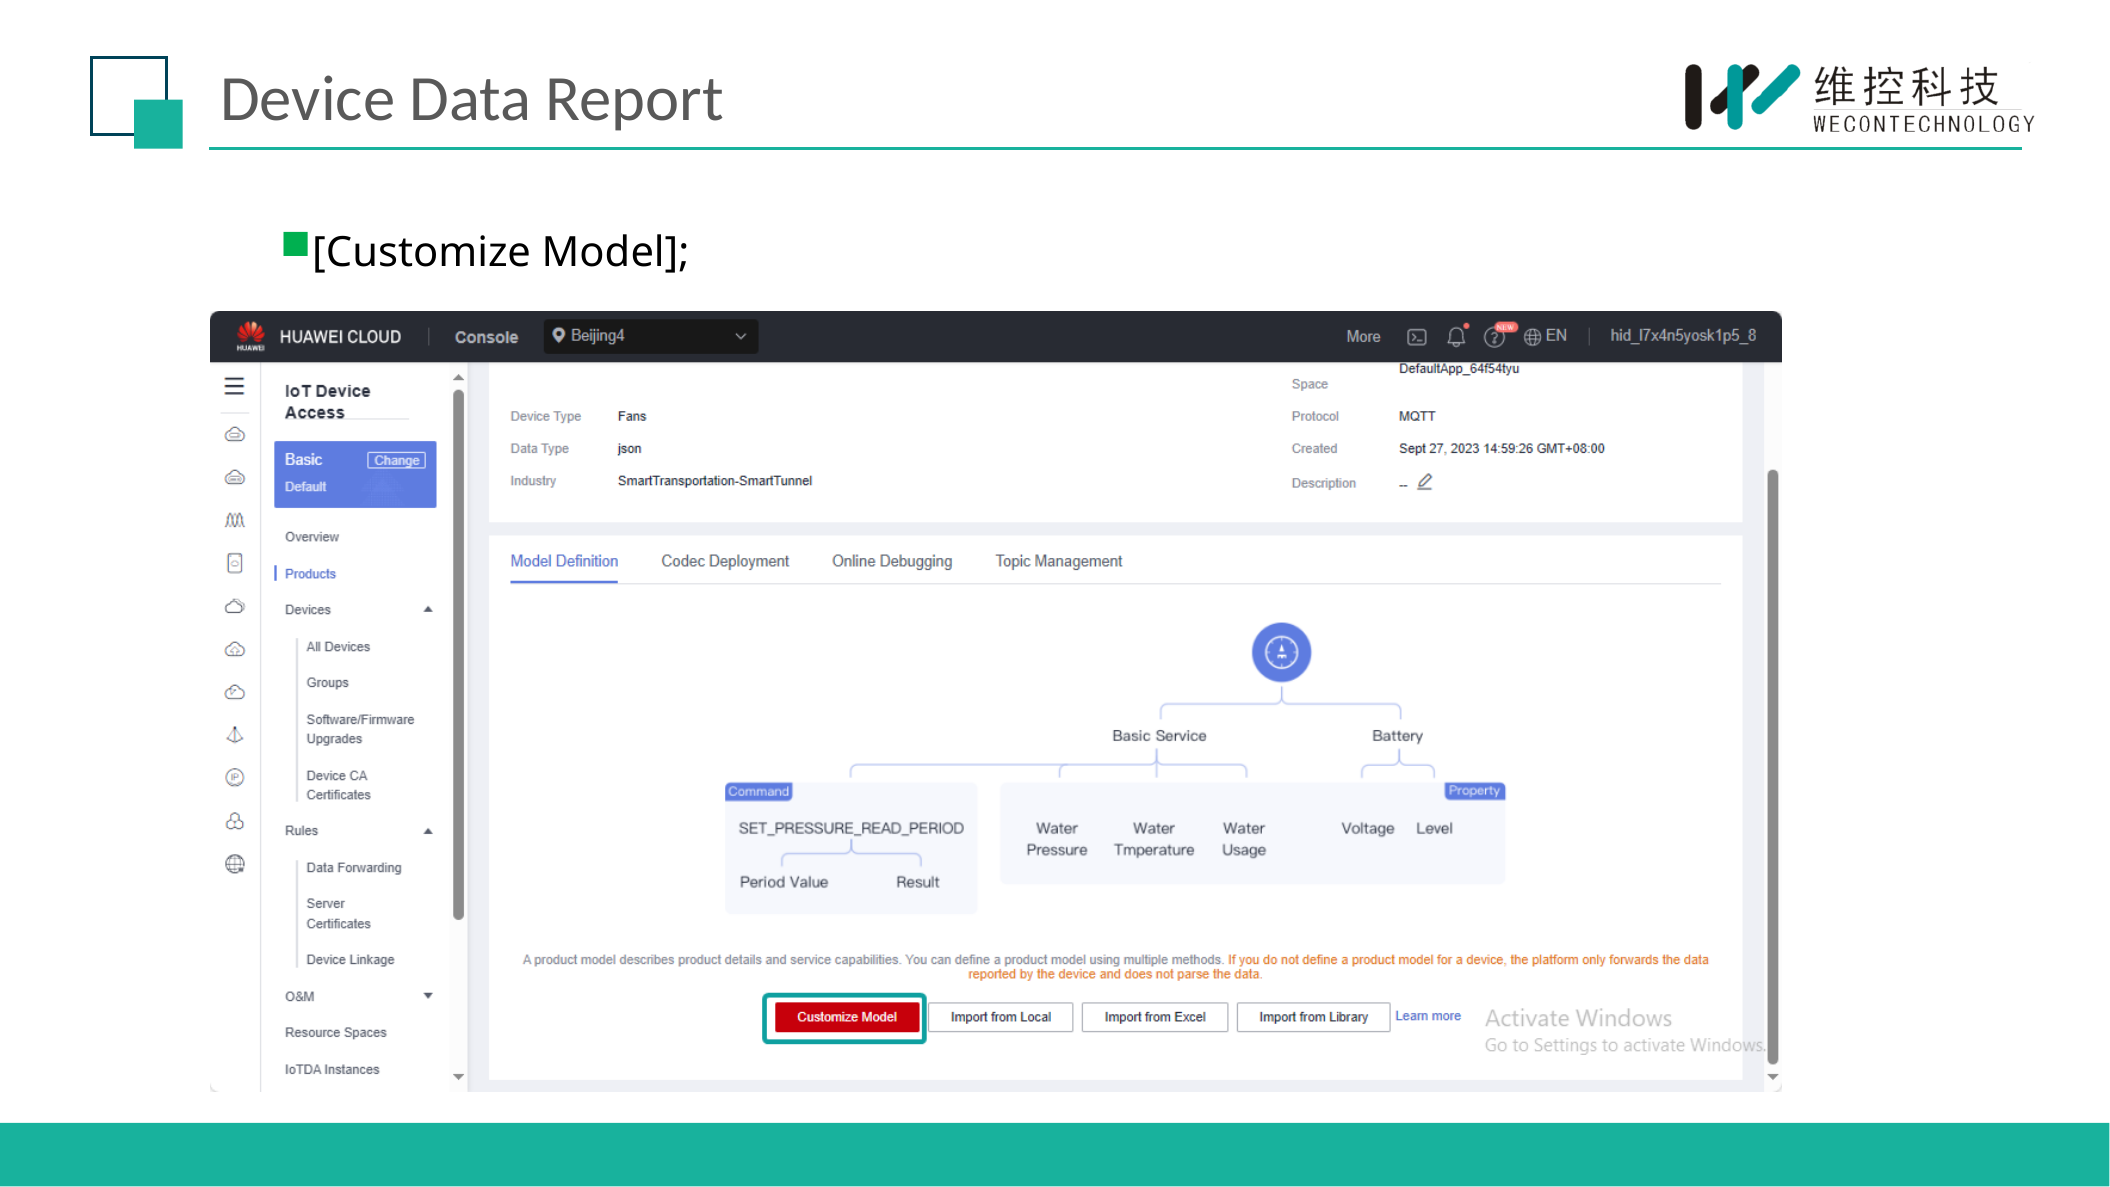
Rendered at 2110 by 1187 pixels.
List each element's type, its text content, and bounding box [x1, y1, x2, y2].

text_box [Customize Model]; [133, 191, 1898, 321]
picture [1685, 61, 2044, 132]
picture [210, 311, 1782, 1092]
title Device Data Report [209, 61, 1570, 138]
